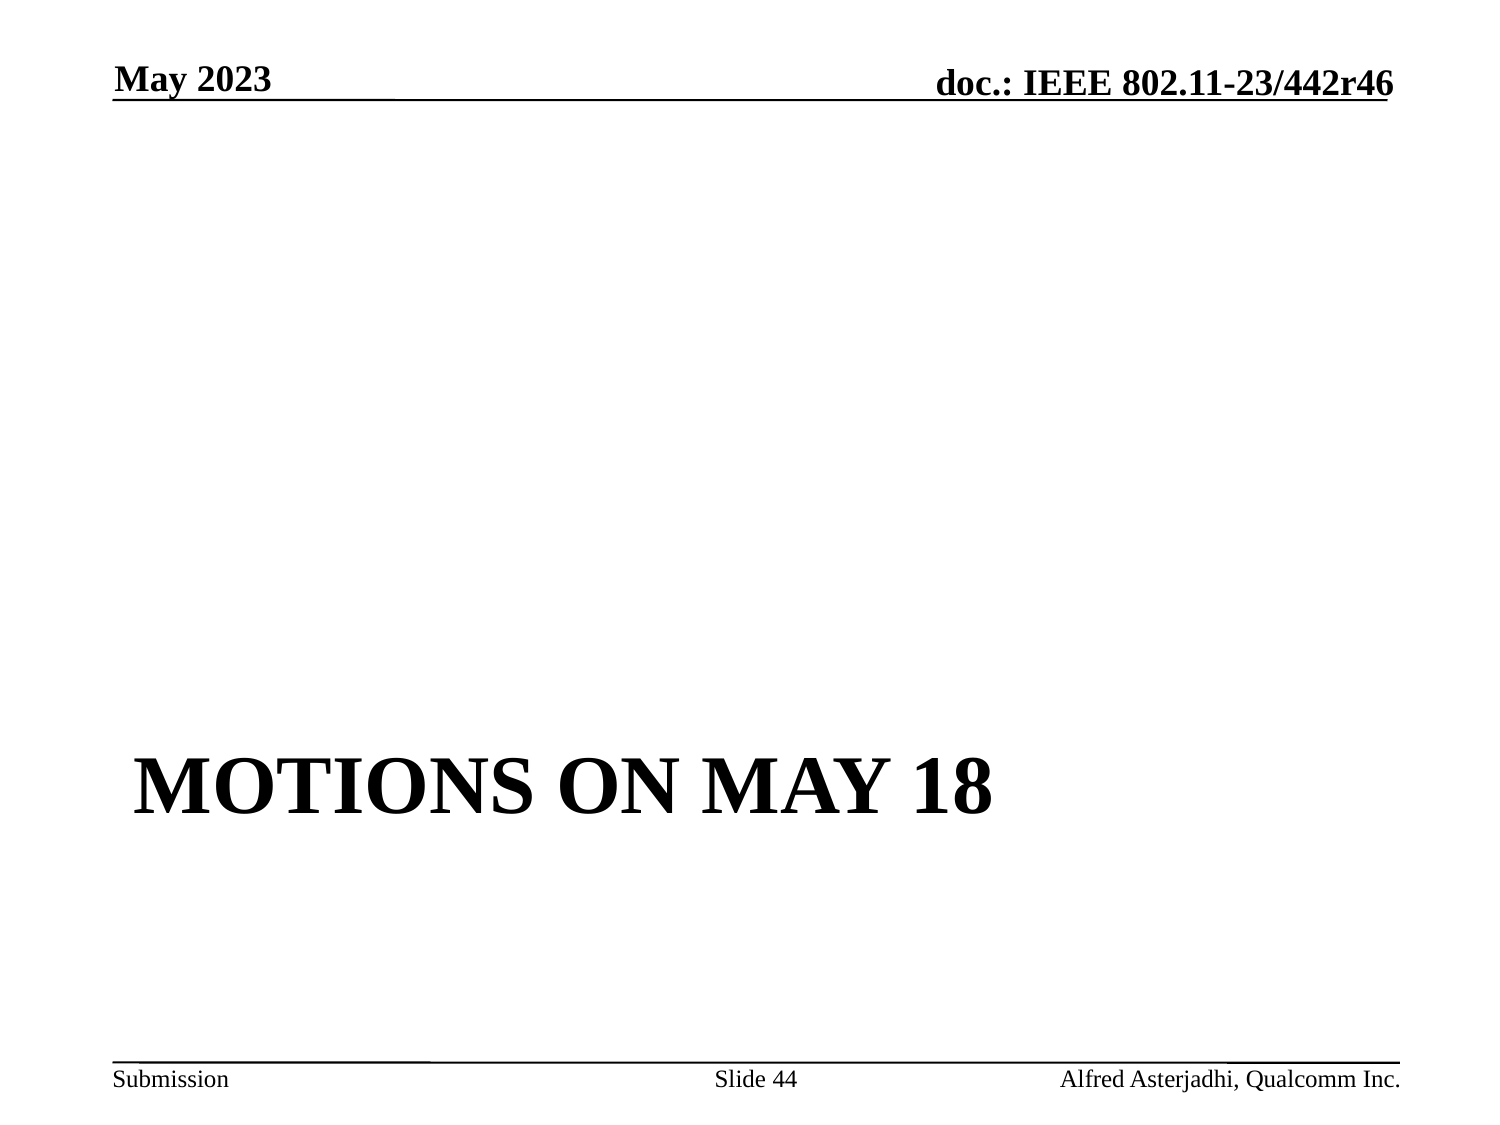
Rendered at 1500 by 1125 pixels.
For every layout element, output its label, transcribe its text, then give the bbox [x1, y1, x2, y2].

slide_number Slide 44 [712, 1061, 800, 1123]
title Motions on May 18 [118, 722, 1394, 947]
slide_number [114, 54, 423, 100]
footer Alfred Asterjadhi, Qualcomm Inc. [878, 1061, 1402, 1093]
